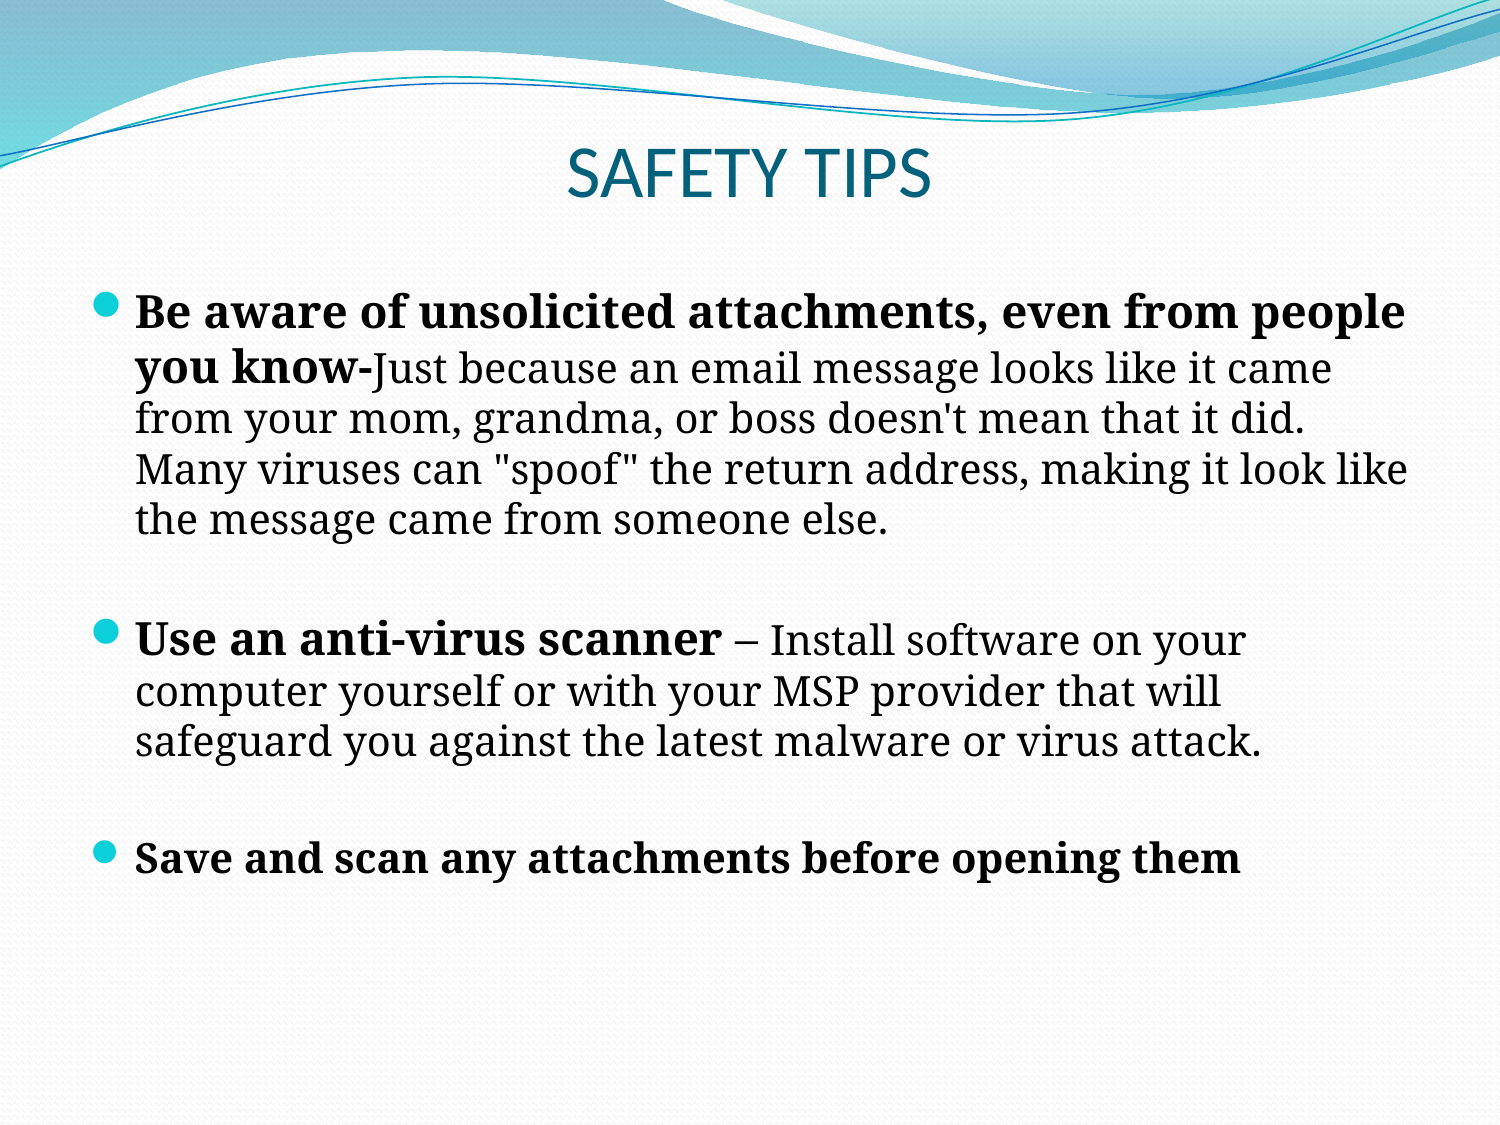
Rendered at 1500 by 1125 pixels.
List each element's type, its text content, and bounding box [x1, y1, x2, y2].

list Be aware of unsolicited attachments, even from people you know-Just because an email message looks like it came from your mom, grandma, or boss doesn't mean that it did. Many viruses can "spoof" the return address, making it look like the message came from someone else. Use an anti-virus scanner – Install software on your computer yourself or with your MSP provider that will safeguard you against the latest malware or virus attack. Save and scan any attachments before opening them [75, 275, 1425, 1038]
title SAFETY TIPS [75, 75, 1425, 213]
